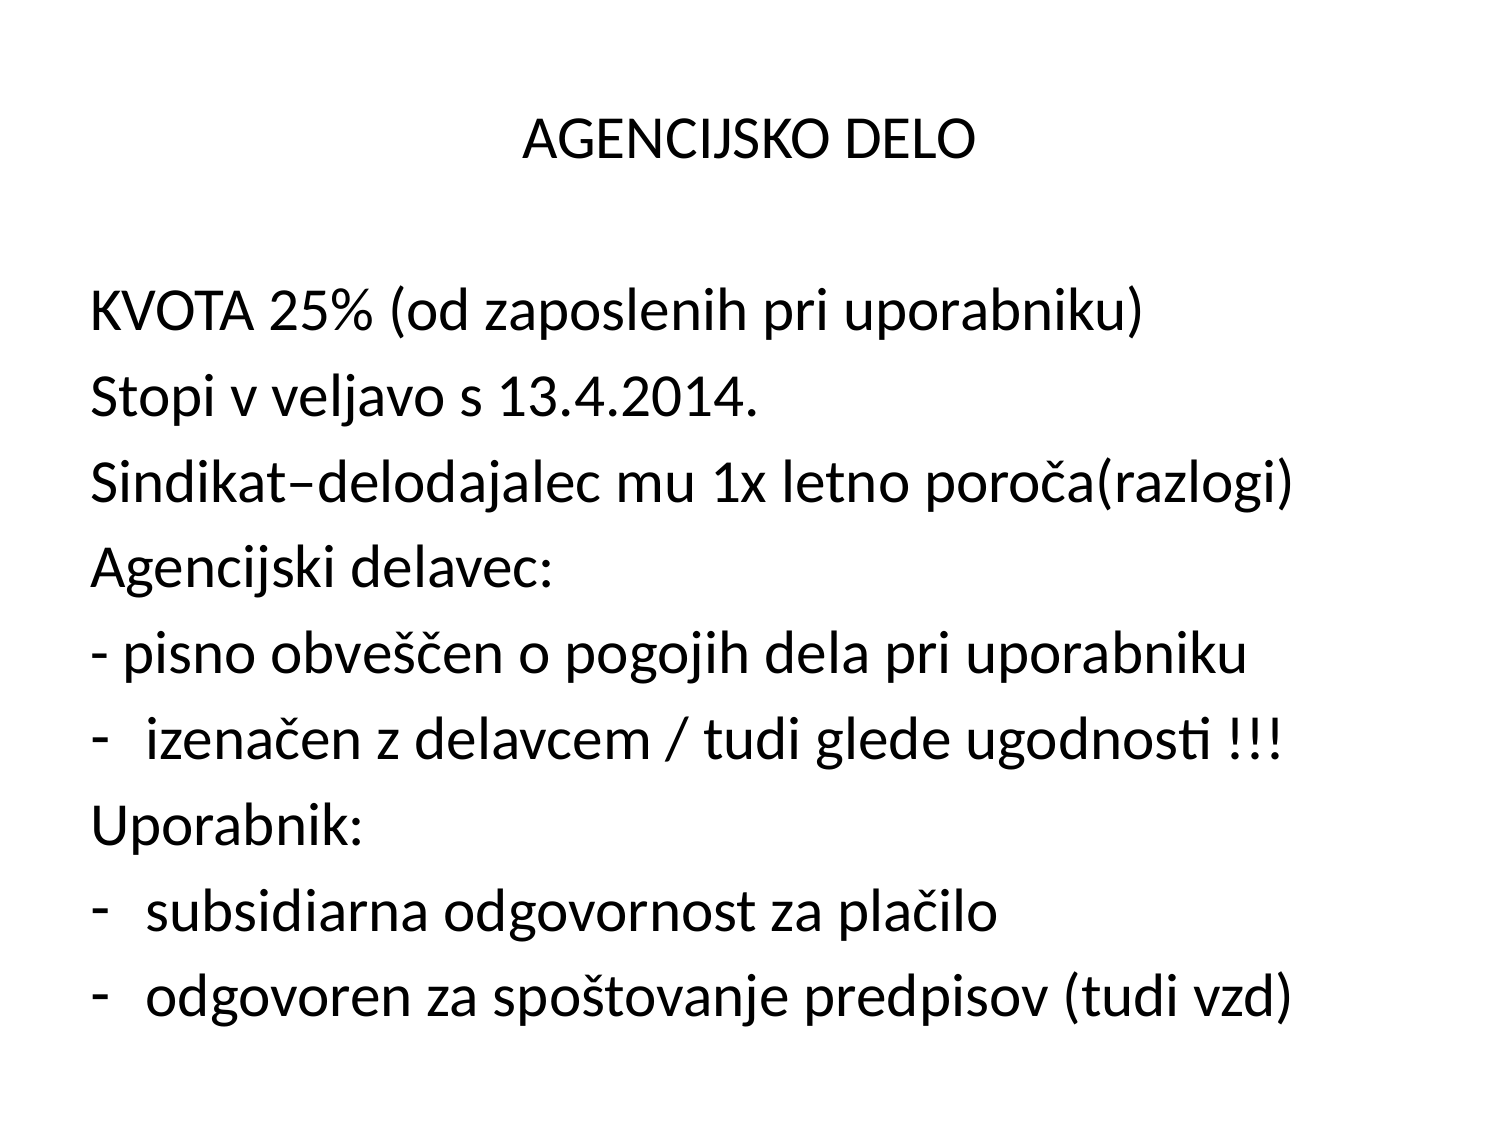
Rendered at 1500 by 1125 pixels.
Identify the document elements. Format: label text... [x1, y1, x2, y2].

list AGENCIJSKO DELO KVOTA 25% (od zaposlenih pri uporabniku) Stopi v veljavo s 13.4.2014. Sindikat–delodajalec mu 1x letno poroča(razlogi) Agencijski delavec: - pisno obveščen o pogojih dela pri uporabniku izenačen z delavcem / tudi glede ugodnosti !!! Uporabnik: subsidiarna odgovornost za plačilo odgovoren za spoštovanje predpisov (tudi vzd) [75, 90, 1425, 1047]
